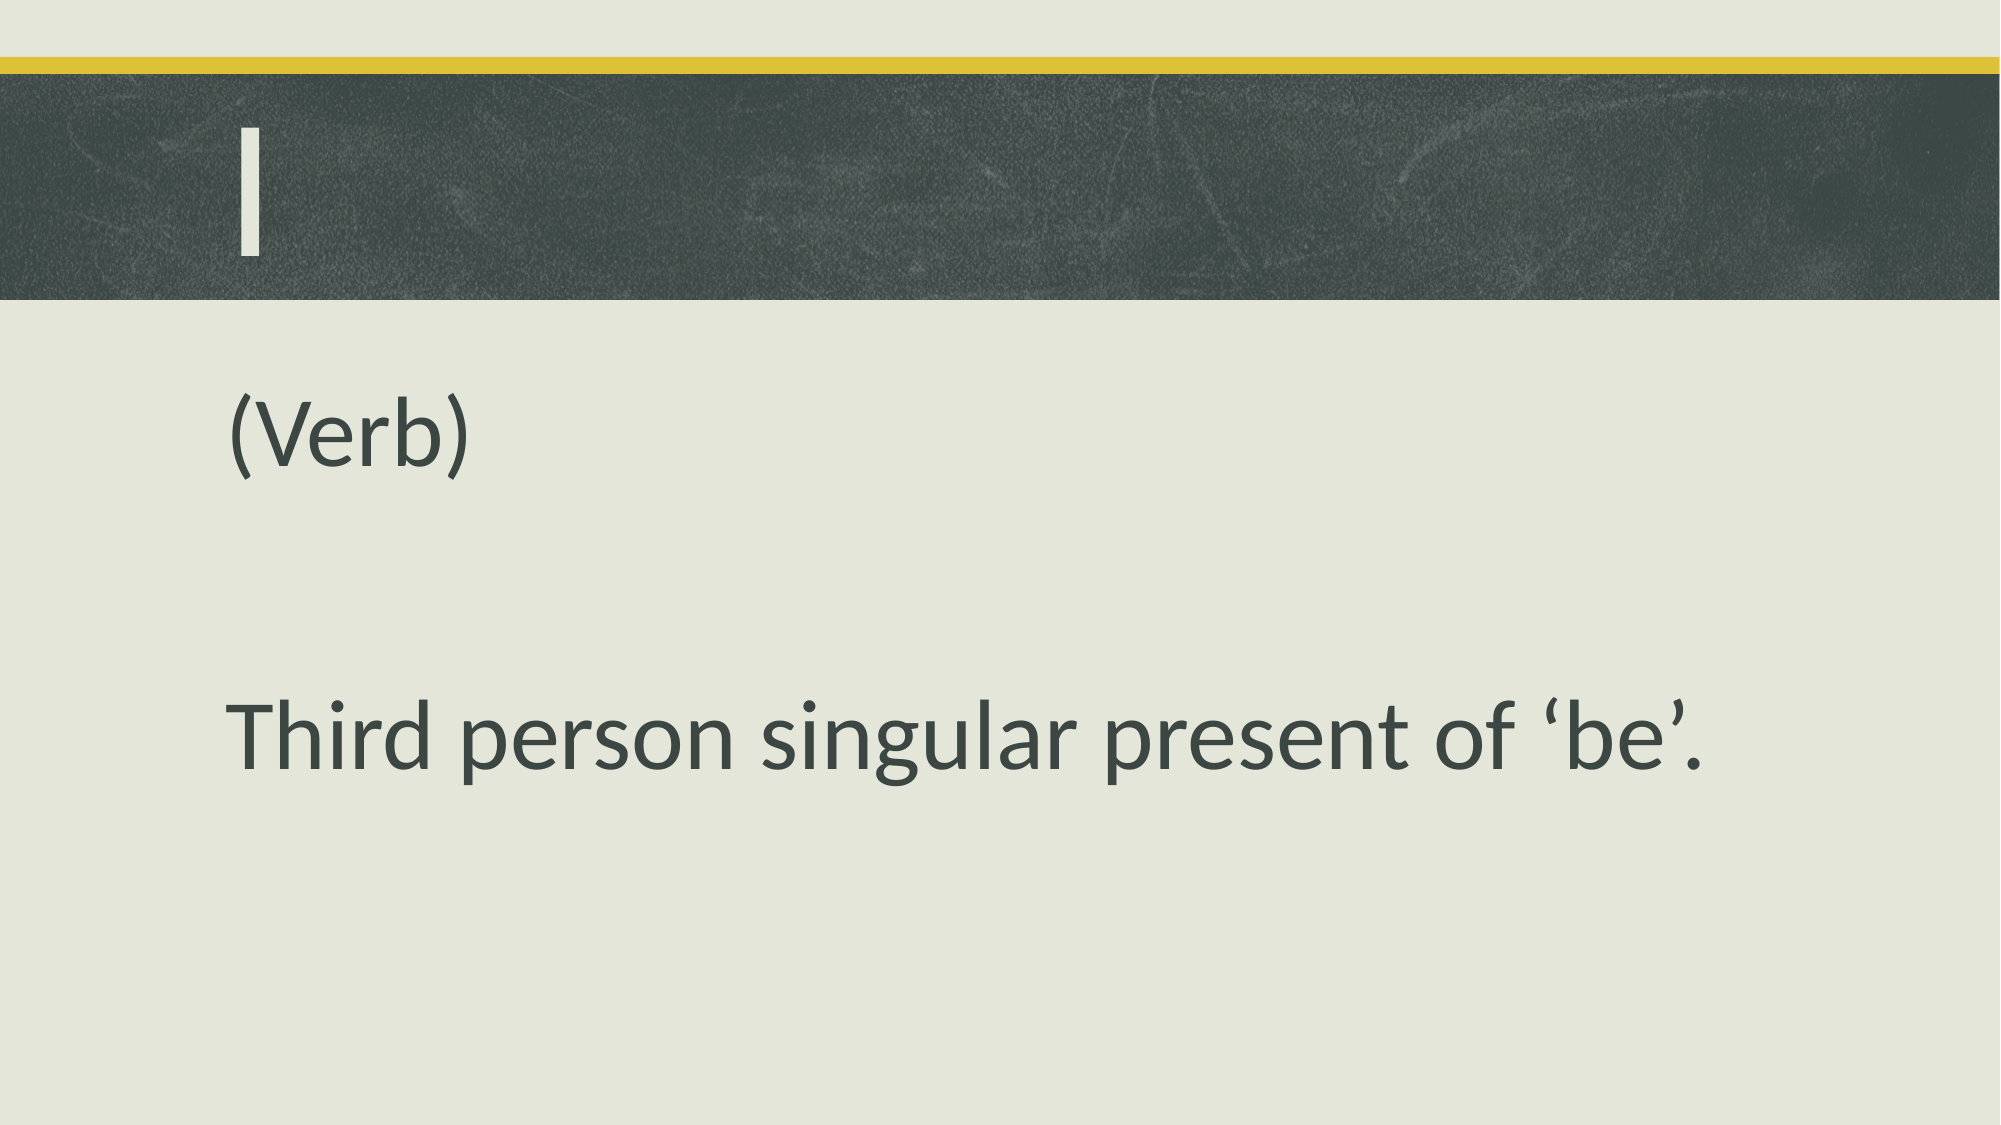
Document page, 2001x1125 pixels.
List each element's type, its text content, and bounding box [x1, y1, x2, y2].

picture [0, 74, 2000, 300]
list (Verb) Third person singular present of ‘be’. [210, 359, 1790, 1014]
title I [210, 76, 1790, 300]
